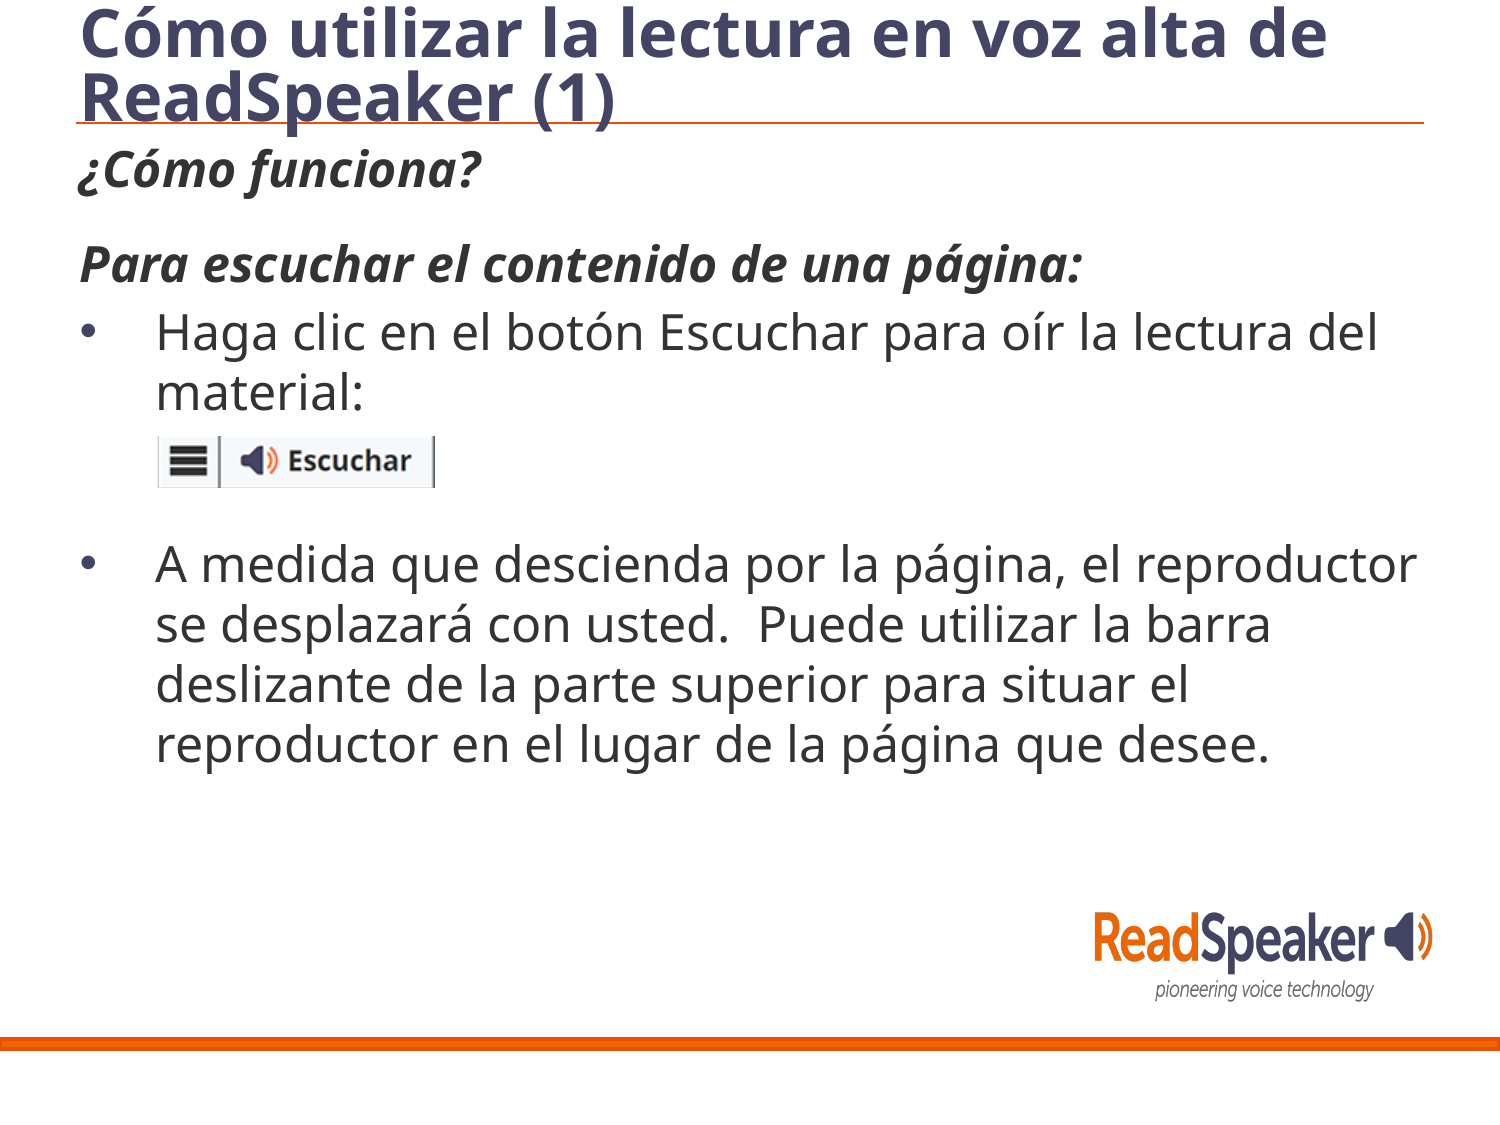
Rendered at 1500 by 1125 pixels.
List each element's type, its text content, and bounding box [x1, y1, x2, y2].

picture [157, 436, 436, 488]
title Cómo utilizar la lectura en voz alta de ReadSpeaker (1) [79, 25, 1500, 115]
list ¿Cómo funciona? Para escuchar el contenido de una página: [79, 137, 1461, 300]
text_box Haga clic en el botón Escuchar para oír la lectura del material: [79, 300, 1461, 392]
text_box A medida que descienda por la página, el reproductor se desplazará con usted. Puede utilizar la barra deslizante de la parte superior para situar el reproductor en el lugar de la página que desee. [79, 532, 1461, 710]
picture [1068, 890, 1459, 1010]
